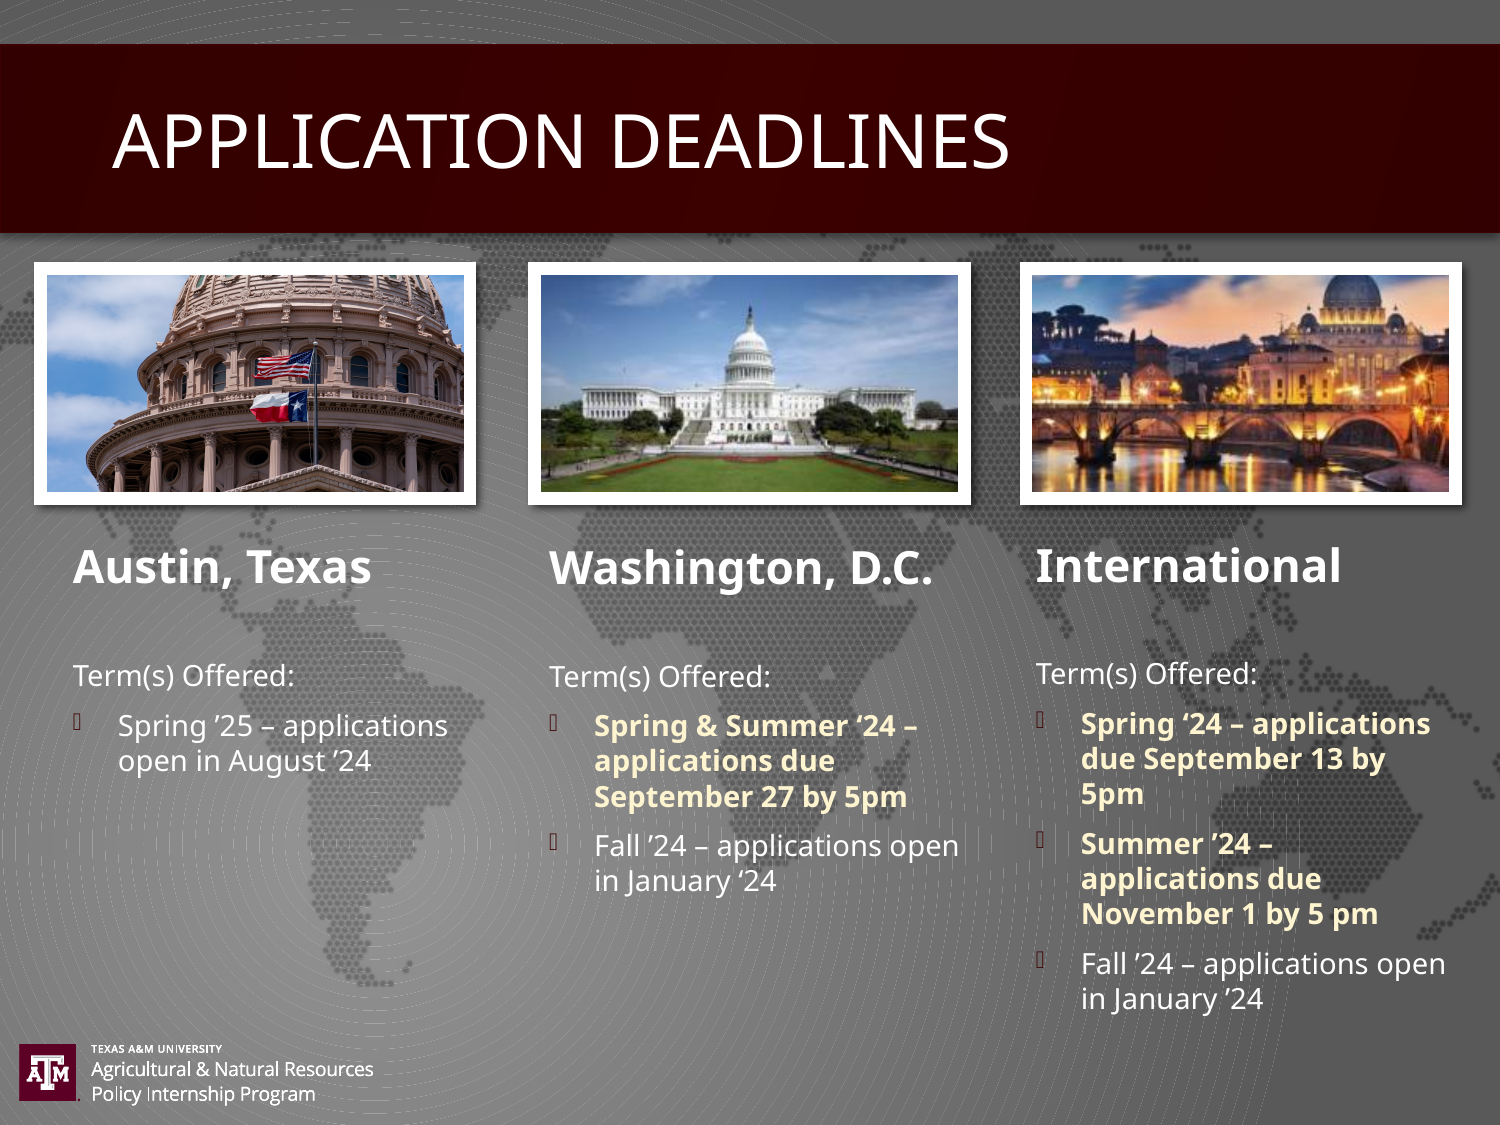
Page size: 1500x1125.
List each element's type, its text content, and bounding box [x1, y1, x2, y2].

title Application deadlines [112, 45, 1388, 233]
picture [46, 274, 464, 493]
picture [540, 274, 959, 493]
text_box Washington, D.C. Term(s) Offered: Spring & Summer ‘24 – applications due September 27 by 5pm Fall ’24 – applications open in January ‘24 [522, 531, 982, 1080]
text_box Austin, Texas Term(s) Offered: Spring ’25 – applications open in August ’24 [46, 530, 492, 984]
text_box International Term(s) Offered: Spring ‘24 – applications due September 13 by 5pm Summer ’24 – applications due November 1 by 5 pm Fall ’24 – applications open in January ’24 [1009, 529, 1469, 1080]
picture [1031, 274, 1450, 493]
